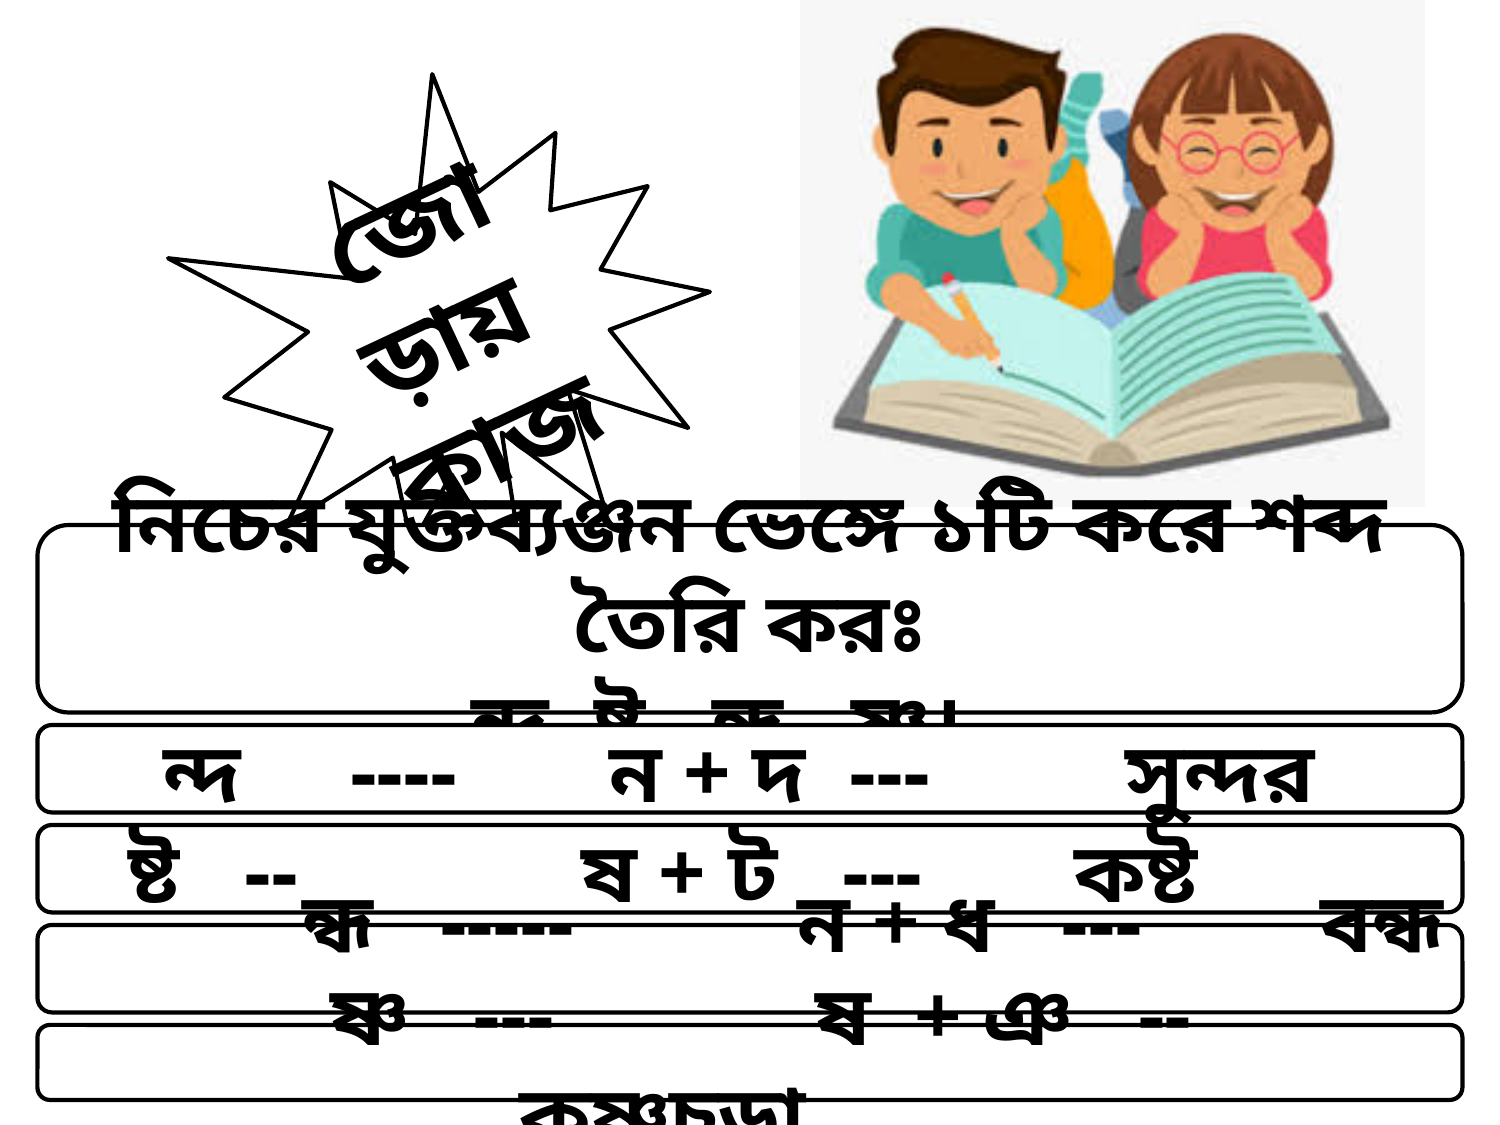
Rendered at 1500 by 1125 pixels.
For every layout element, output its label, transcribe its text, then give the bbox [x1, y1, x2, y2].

text_box ন্দ ---- ন + দ --- সুন্দর [35, 722, 1465, 815]
text_box ন্ধ ----- ন + ধ --- বন্ধ [35, 922, 1465, 1015]
text_box ষ্ণ --- ষ + ঞ -- কৃষ্ণচূড়া [35, 1022, 1465, 1103]
text_box জোড়ায় কাজ [166, 72, 712, 522]
picture [799, 0, 1426, 508]
text_box নিচের যুক্তব্যঞ্জন ভেঙ্গে ১টি করে শব্দ তৈরি করঃ ন্দ, ষ্ট , ন্ধ , ষ্ণ। [35, 522, 1465, 715]
text_box ষ্ট -- ষ + ট --- কষ্ট [35, 822, 1465, 915]
